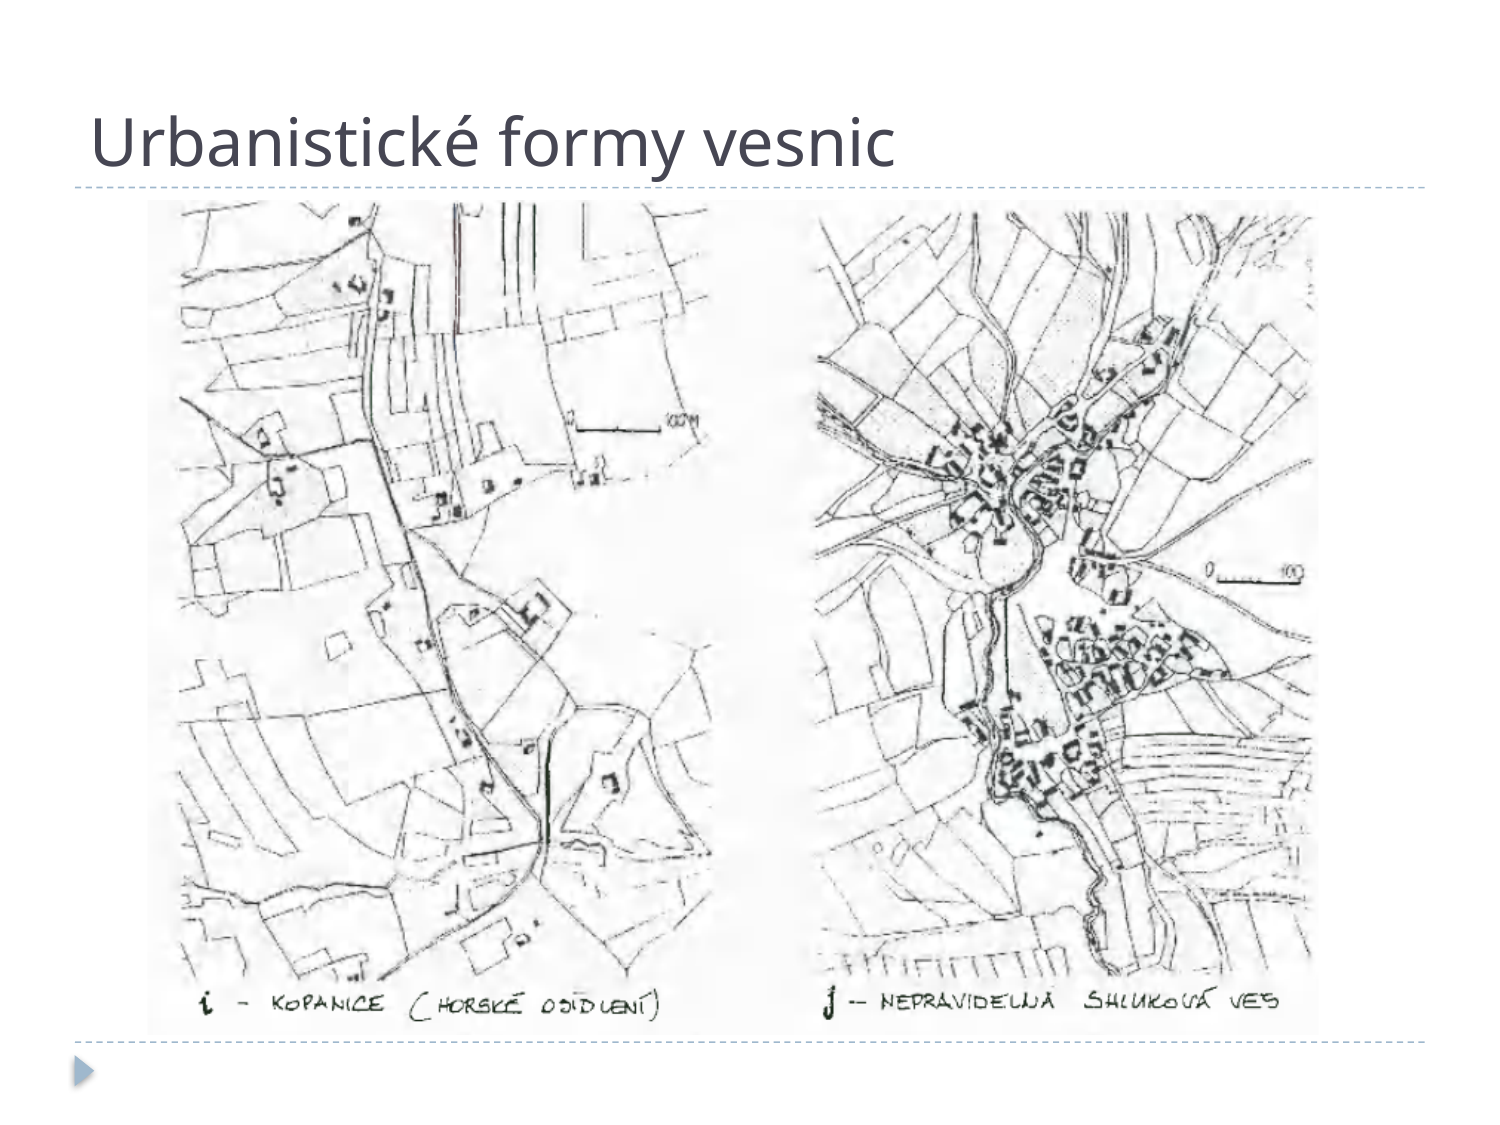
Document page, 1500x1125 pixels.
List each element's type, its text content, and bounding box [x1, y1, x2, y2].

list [147, 199, 1319, 1035]
title Urbanistické formy vesnic [75, 24, 1425, 188]
